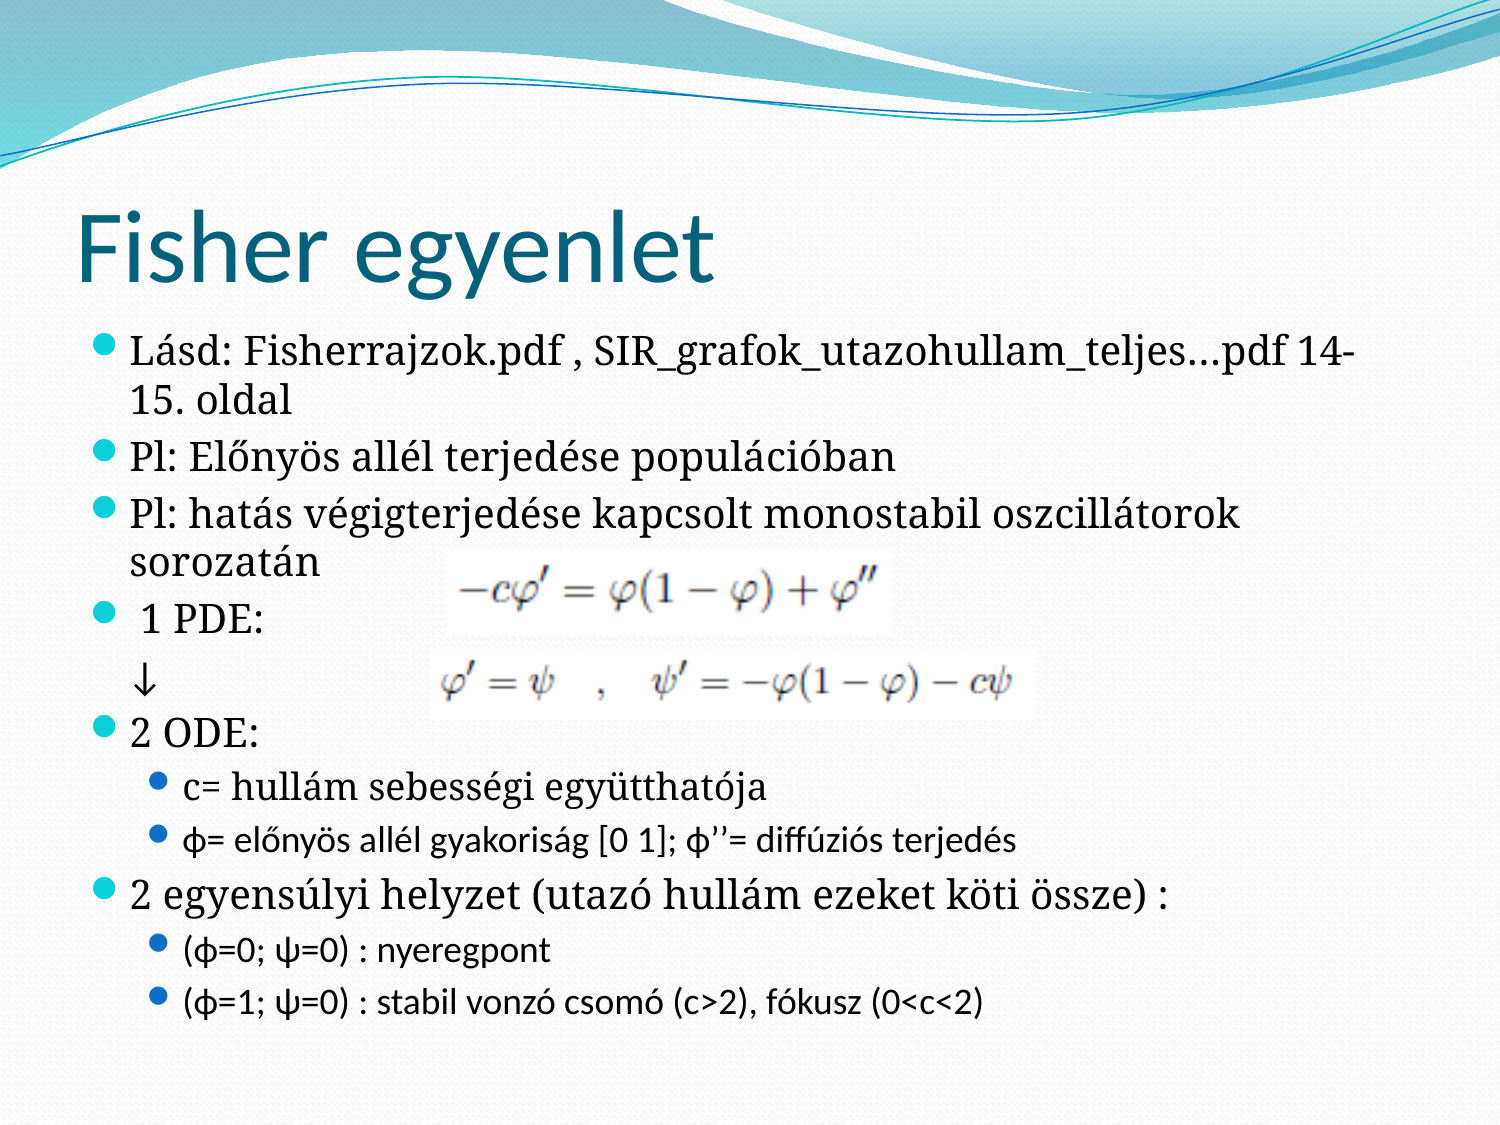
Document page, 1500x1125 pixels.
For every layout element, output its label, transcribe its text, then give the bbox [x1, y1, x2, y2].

list Lásd: Fisherrajzok.pdf , SIR_grafok_utazohullam_teljes…pdf 14-15. oldal Pl: Előnyös allél terjedése populációban Pl: hatás végigterjedése kapcsolt monostabil oszcillátorok sorozatán 1 PDE: ↓ 2 ODE: c= hullám sebességi együtthatója ϕ= előnyös allél gyakoriság [0 1]; ϕ’’= diffúziós terjedés 2 egyensúlyi helyzet (utazó hullám ezeket köti össze) : (ϕ=0; ψ=0) : nyeregpont (ϕ=1; ψ=0) : stabil vonzó csomó (c>2), fókusz (0<c<2) [75, 317, 1425, 1038]
title SI modell utazóhulláma [423, 650, 1043, 733]
picture [430, 648, 1037, 721]
picture [446, 550, 892, 635]
title SI modell utazóhulláma [440, 552, 898, 648]
title Fisher egyenlet [75, 115, 1425, 303]
